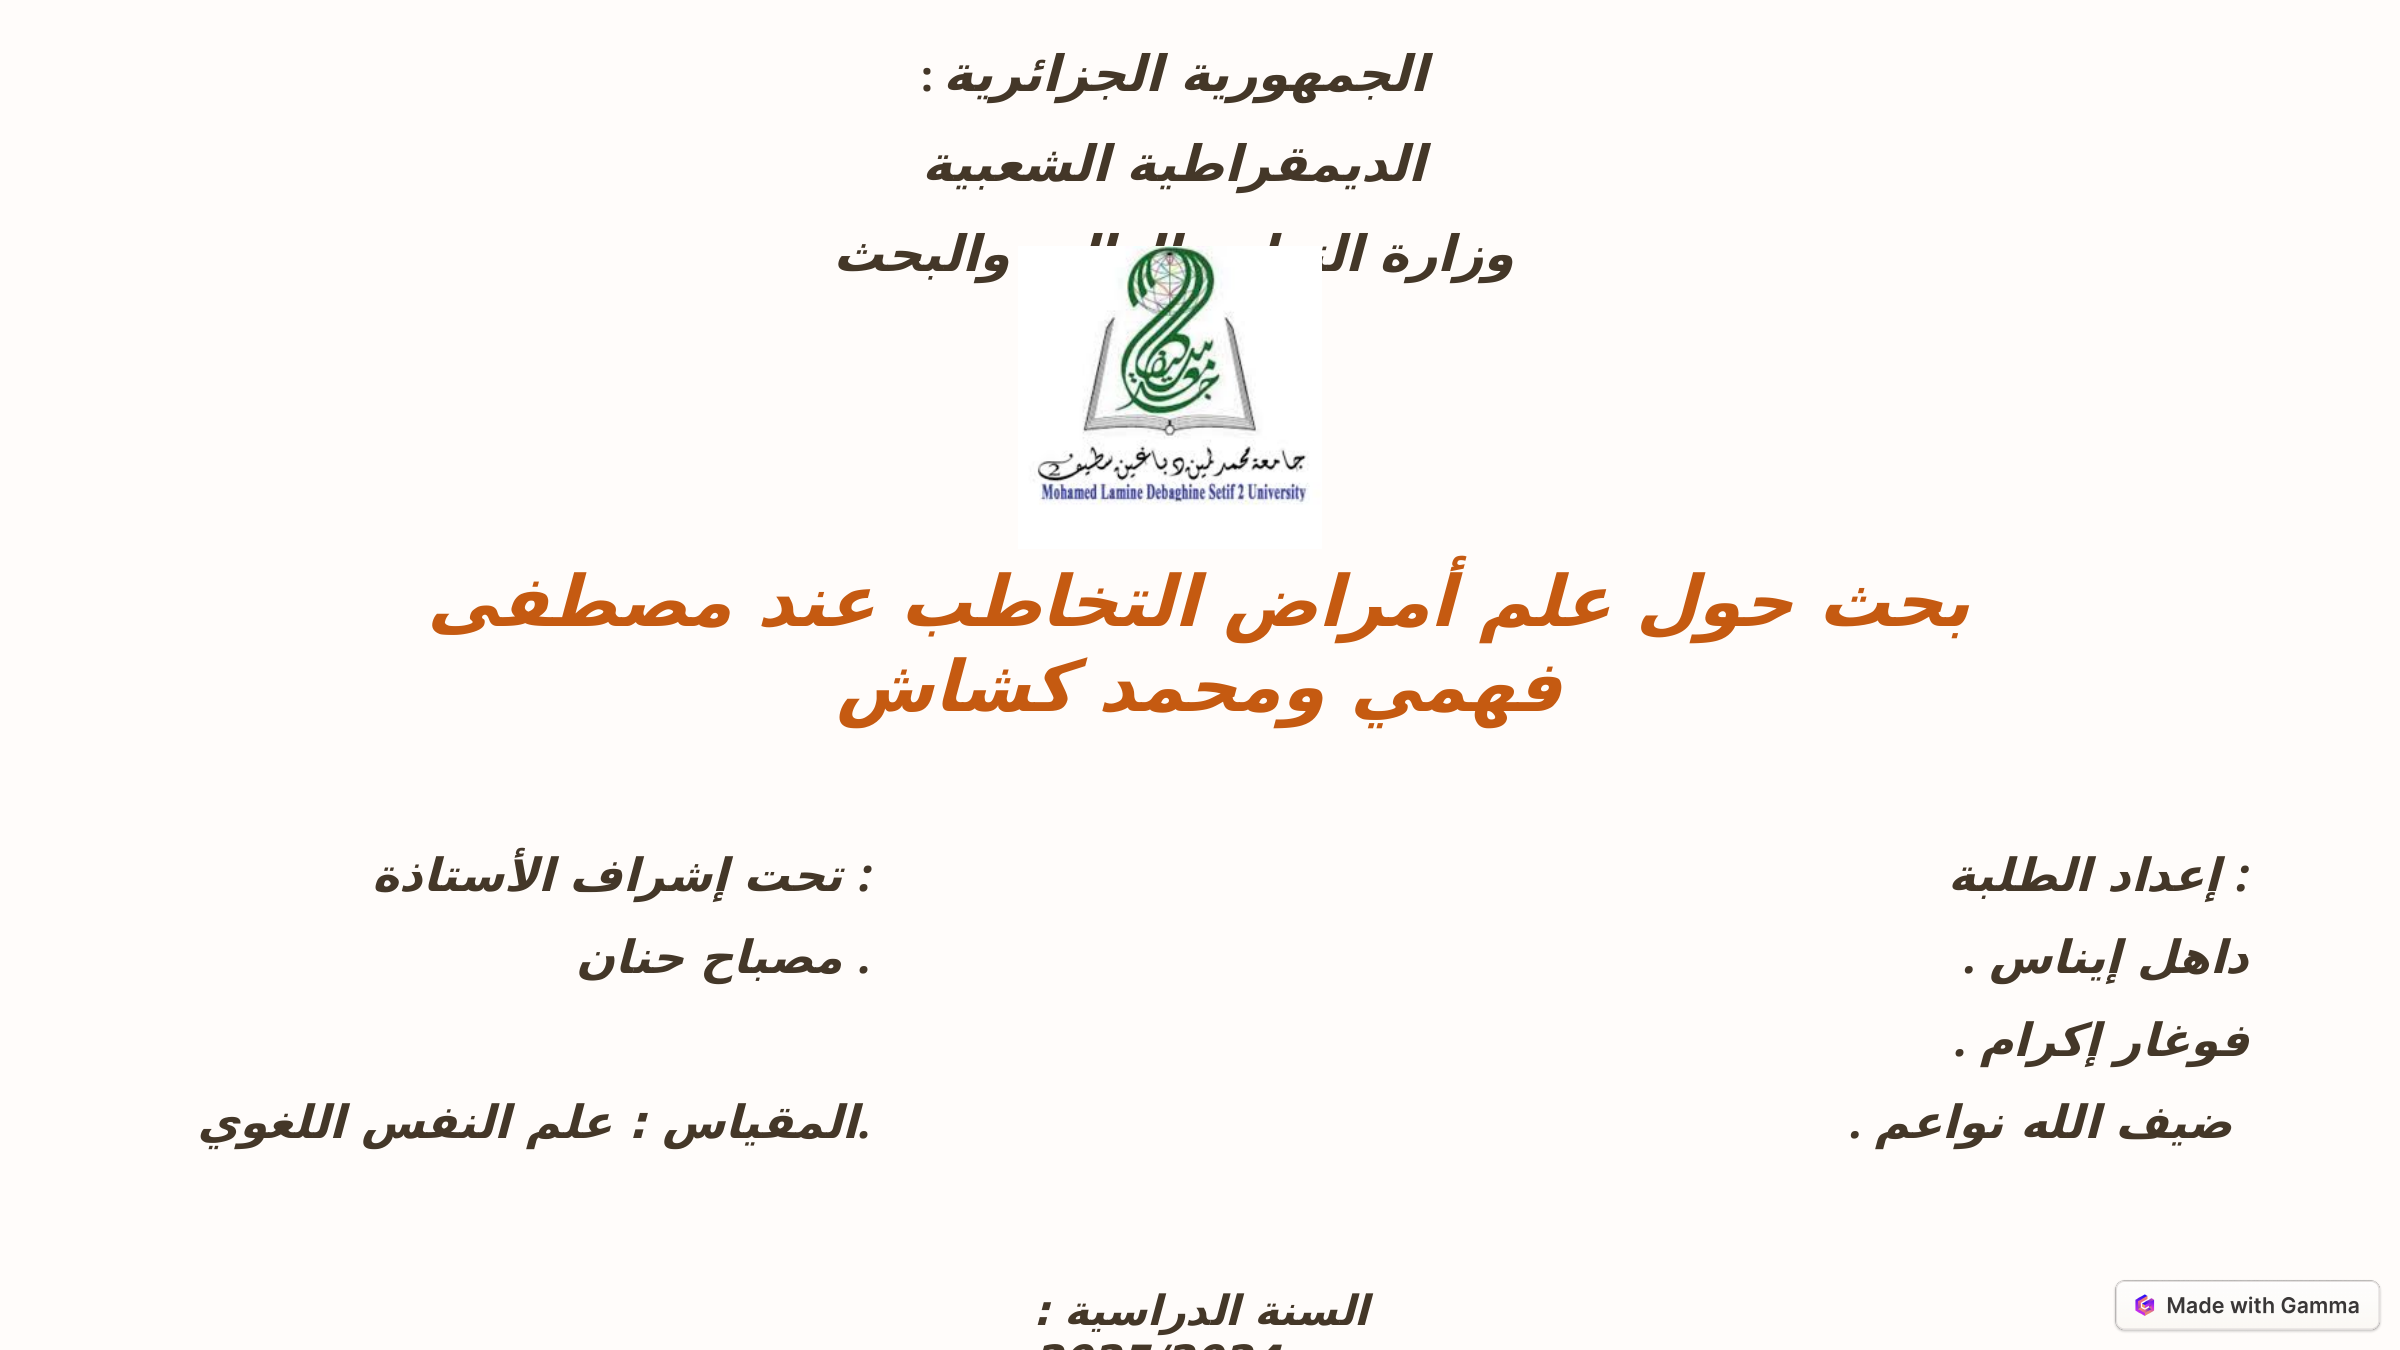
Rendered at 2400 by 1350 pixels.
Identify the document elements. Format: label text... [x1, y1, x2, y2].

text_box السنة الدراسية : 2025/2024 [1018, 1276, 1535, 1350]
picture [1018, 246, 1322, 549]
text_box إعداد الطلبة : . داهل إيناس . فوغار إكرام . ضيف الله نواعم [1064, 810, 2265, 1156]
text_box : الجمهورية الجزائرية الديمقراطية الشعبية وزارة التعليم العالي والبحث العلمي [762, 3, 1587, 424]
text_box بحث حول علم أمراض التخاطب عند مصطفى فهمي ومحمد كشاش [409, 548, 1991, 734]
text_box تحت إشراف الأستاذة : مصباح حنان . المقياس : علم النفس اللغوي. [0, 810, 887, 1156]
picture [2106, 1271, 2389, 1339]
